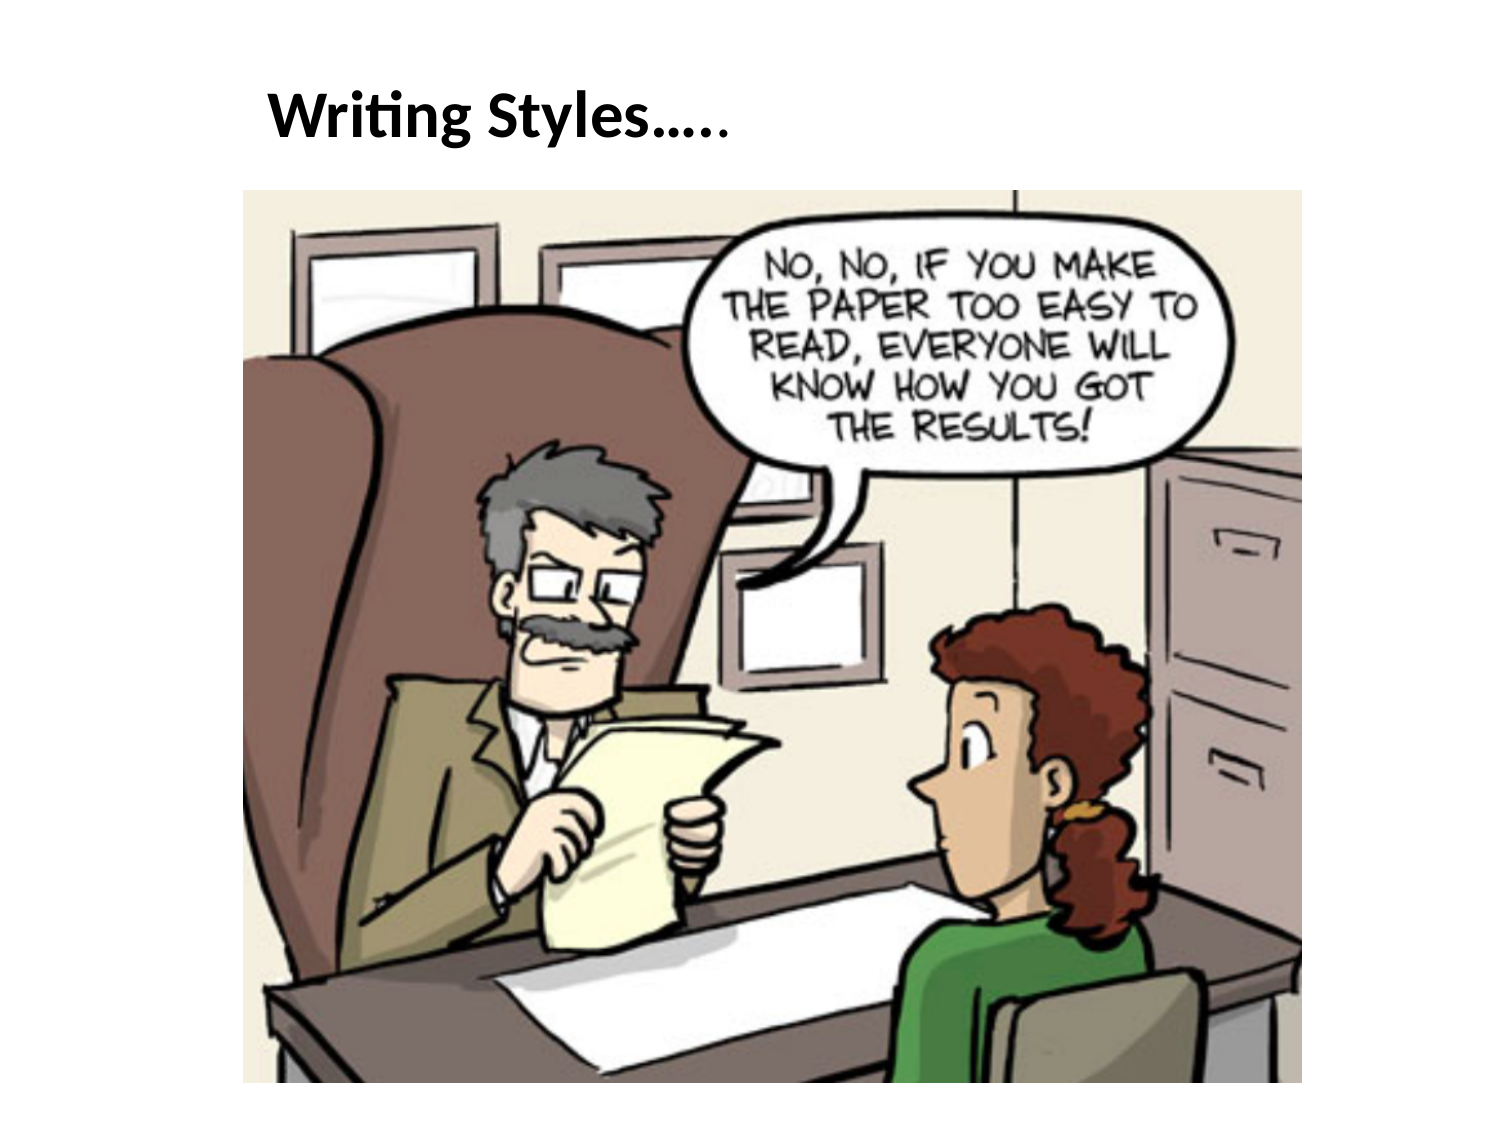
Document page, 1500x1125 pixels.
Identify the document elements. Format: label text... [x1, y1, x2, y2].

text_box Writing Styles….. [252, 63, 748, 158]
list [0, 190, 1500, 1083]
